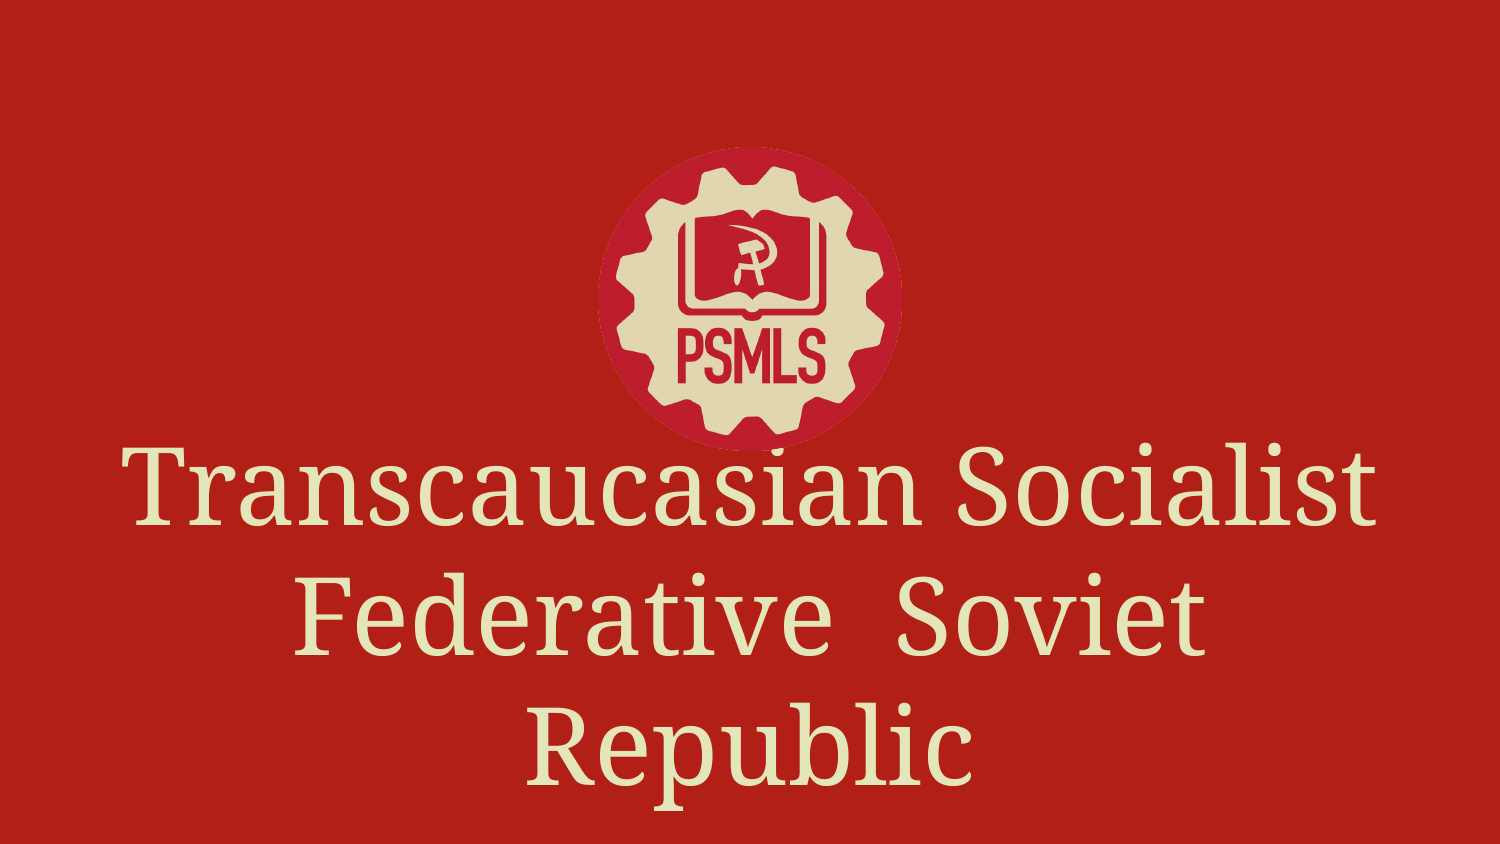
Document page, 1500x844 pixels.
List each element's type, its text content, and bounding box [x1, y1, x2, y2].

picture [598, 146, 902, 451]
title Transcaucasian Socialist Federative Soviet Republic [51, 543, 1449, 682]
